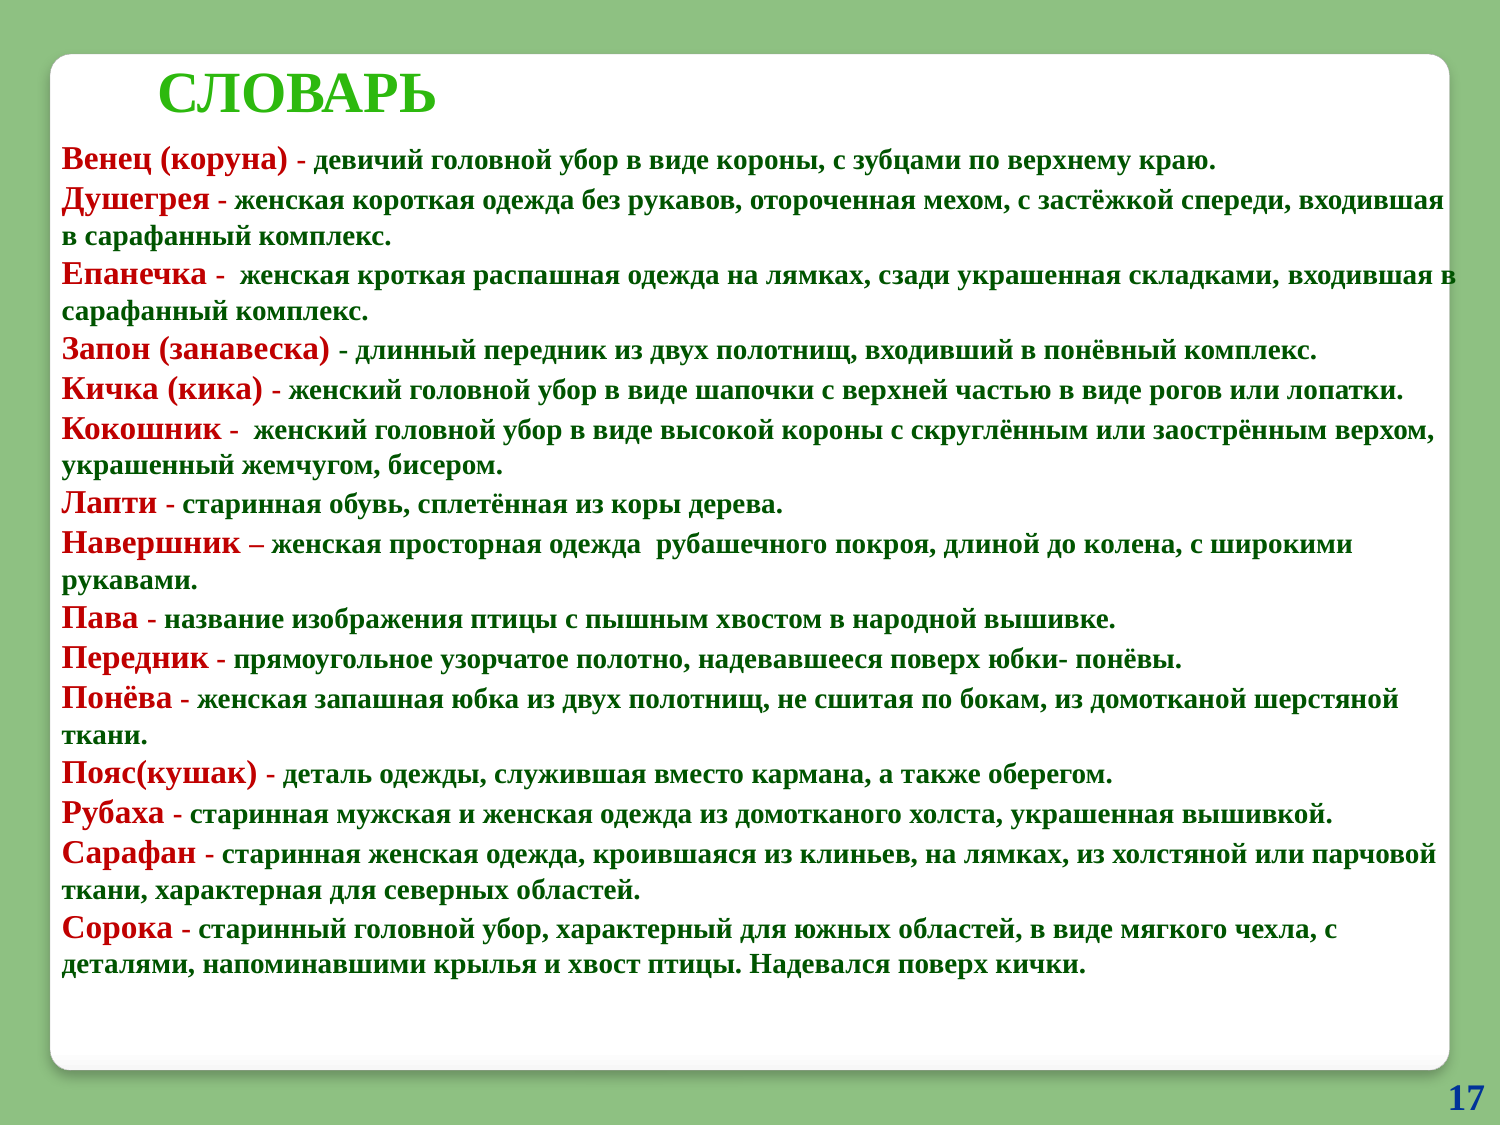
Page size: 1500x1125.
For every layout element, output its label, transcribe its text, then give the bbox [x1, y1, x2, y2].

text_box Венец (коруна) - девичий головной убор в виде короны, с зубцами по верхнему краю. Душегрея - женская короткая одежда без рукавов, отороченная мехом, с застёжкой спереди, входившая в сарафанный комплекс. Епанечка - женская кроткая распашная одежда на лямках, сзади украшенная складками, входившая в сарафанный комплекс. Запон (занавеска) - длинный передник из двух полотнищ, входивший в понёвный комплекс. Кичка (кика) - женский головной убор в виде шапочки с верхней частью в виде рогов или лопатки. Кокошник - женский головной убор в виде высокой короны с скруглённым или заострённым верхом, украшенный жемчугом, бисером. Лапти - старинная обувь, сплетённая из коры дерева. Навершник – женская просторная одежда рубашечного покроя, длиной до колена, с широкими рукавами. Пава - название изображения птицы с пышным хвостом в народной вышивке. Передник - прямоугольное узорчатое полотно, надевавшееся поверх юбки- понёвы. Понёва - женская запашная юбка из двух полотнищ, не сшитая по бокам, из домотканой шерстяной ткани. Пояс(кушак) - деталь одежды, служившая вместо кармана, а также оберегом. Рубаха - старинная мужская и женская одежда из домотканого холста, украшенная вышивкой. Сарафан - старинная женская одежда, кроившаяся из клиньев, на лямках, из холстяной или парчовой ткани, характерная для северных областей. Сорока - старинный головной убор, характерный для южных областей, в виде мягкого чехла, с деталями, напоминавшими крылья и хвост птицы. Надевался поверх кички. [46, 128, 1477, 988]
slide_number 17 [1410, 1066, 1500, 1125]
text_box Словарь [142, 46, 453, 128]
